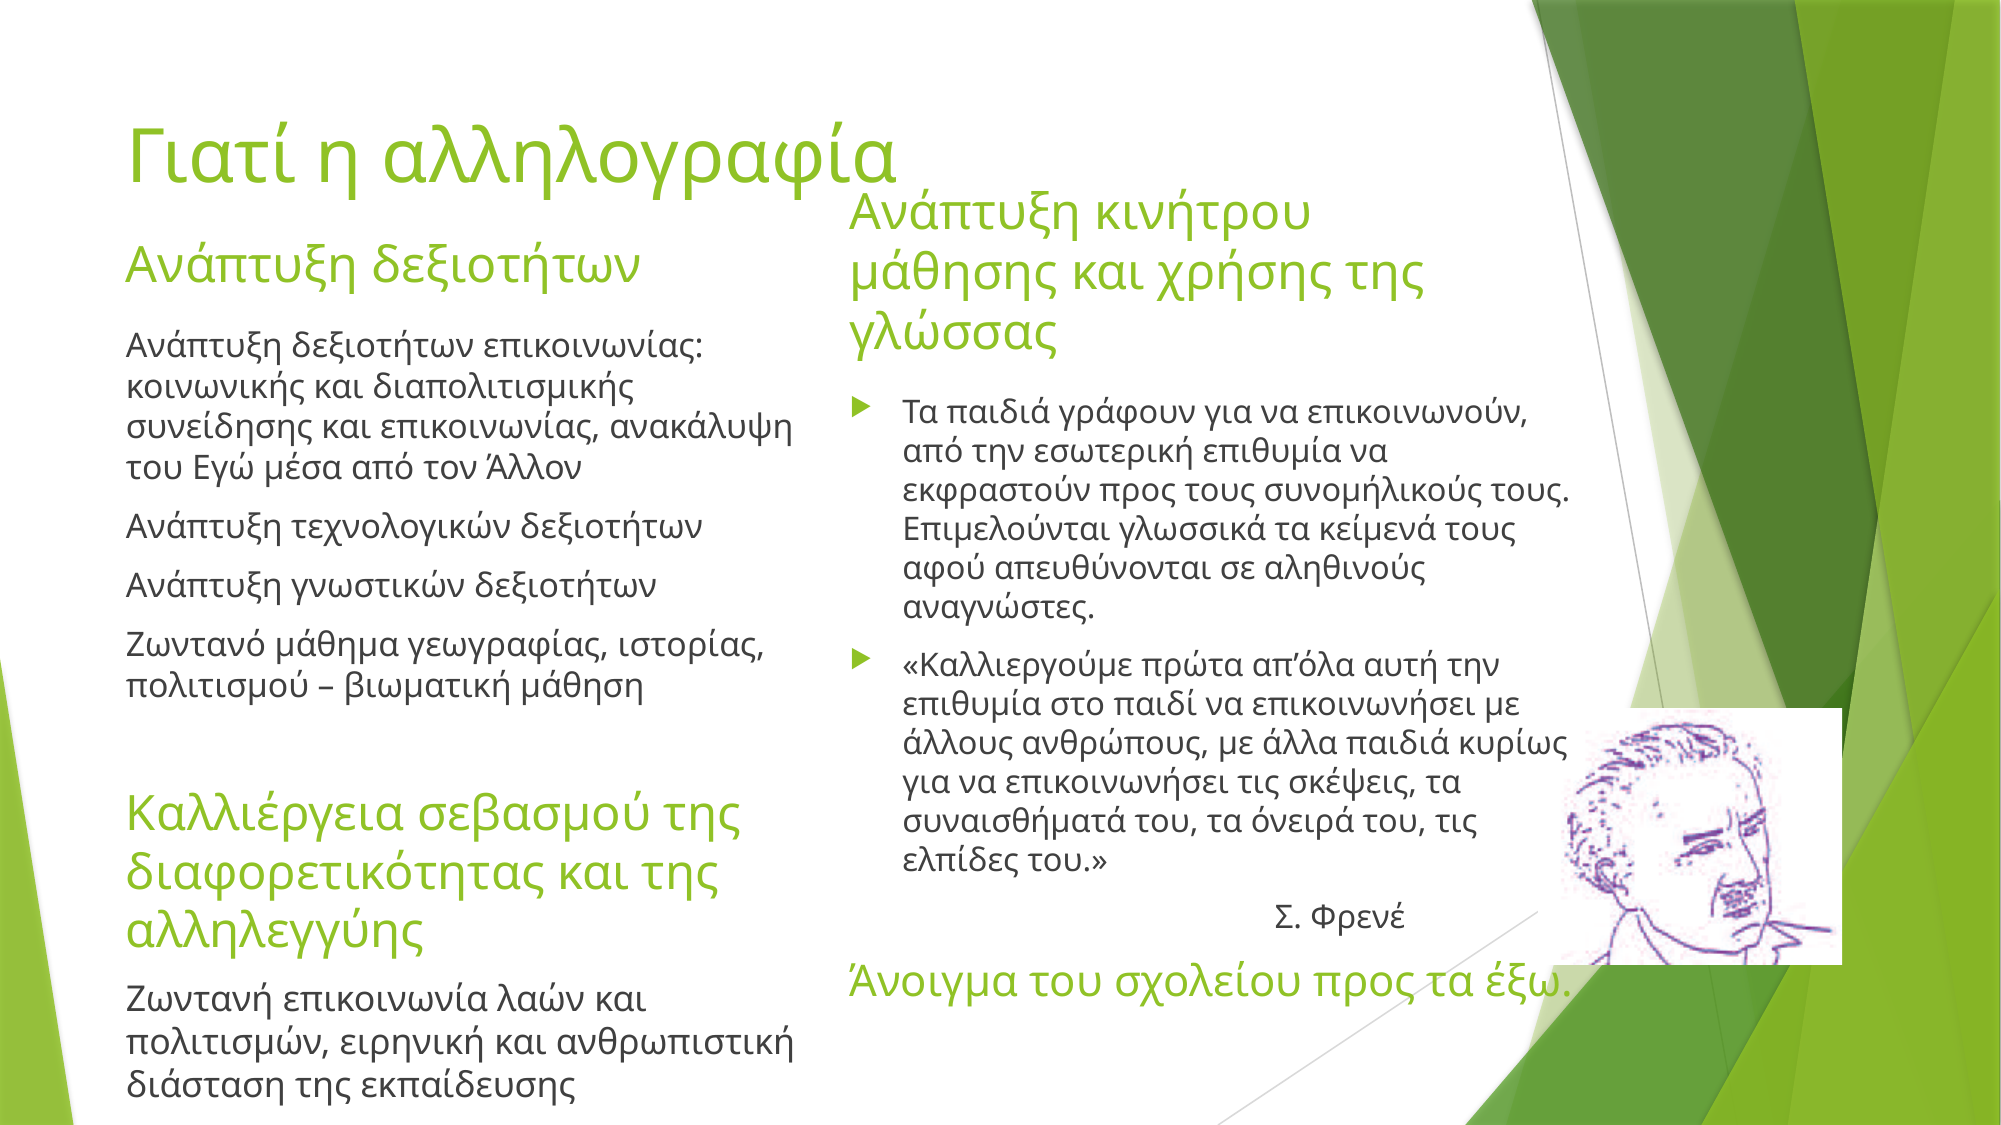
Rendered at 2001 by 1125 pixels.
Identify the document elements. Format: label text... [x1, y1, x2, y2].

list Ανάπτυξη δεξιοτήτων επικοινωνίας: κοινωνικής και διαπολιτισμικής συνείδησης και επικοινωνίας, ανακάλυψη του Εγώ μέσα από τον Άλλον Ανάπτυξη τεχνολογικών δεξιοτήτων Ανάπτυξη γνωστικών δεξιοτήτων Ζωντανό μάθημα γεωγραφίας, ιστορίας, πολιτισμού – βιωματική μάθηση Καλλιέργεια σεβασμού της διαφορετικότητας και της αλληλεγγύης Ζωντανή επικοινωνία λαών και πολιτισμών, ειρηνική και ανθρωπιστική διάσταση της εκπαίδευσης [110, 316, 835, 1125]
picture [1537, 707, 1843, 966]
list Τα παιδιά γράφουν για να επικοινωνούν, από την εσωτερική επιθυμία να εκφραστούν προς τους συνομήλικούς τους. Επιμελούνται γλωσσικά τα κείμενά τους αφού απευθύνονται σε αληθινούς αναγνώστες. «Καλλιεργούμε πρώτα απ’όλα αυτή την επιθυμία στο παιδί να επικοινωνήσει με άλλους ανθρώπους, με άλλα παιδιά κυρίως για να επικοινωνήσει τις σκέψεις, τα συναισθήματά του, τα όνειρά του, τις ελπίδες του.» Σ. Φρενέ Άνοιγμα του σχολείου προς τα έξω. [834, 383, 1594, 1048]
list Ανάπτυξη κινήτρου μάθησης και χρήσης της γλώσσας [834, 229, 1522, 367]
list Ανάπτυξη δεξιοτήτων [110, 202, 798, 300]
title Γιατί η αλληλογραφία [111, 99, 1522, 316]
